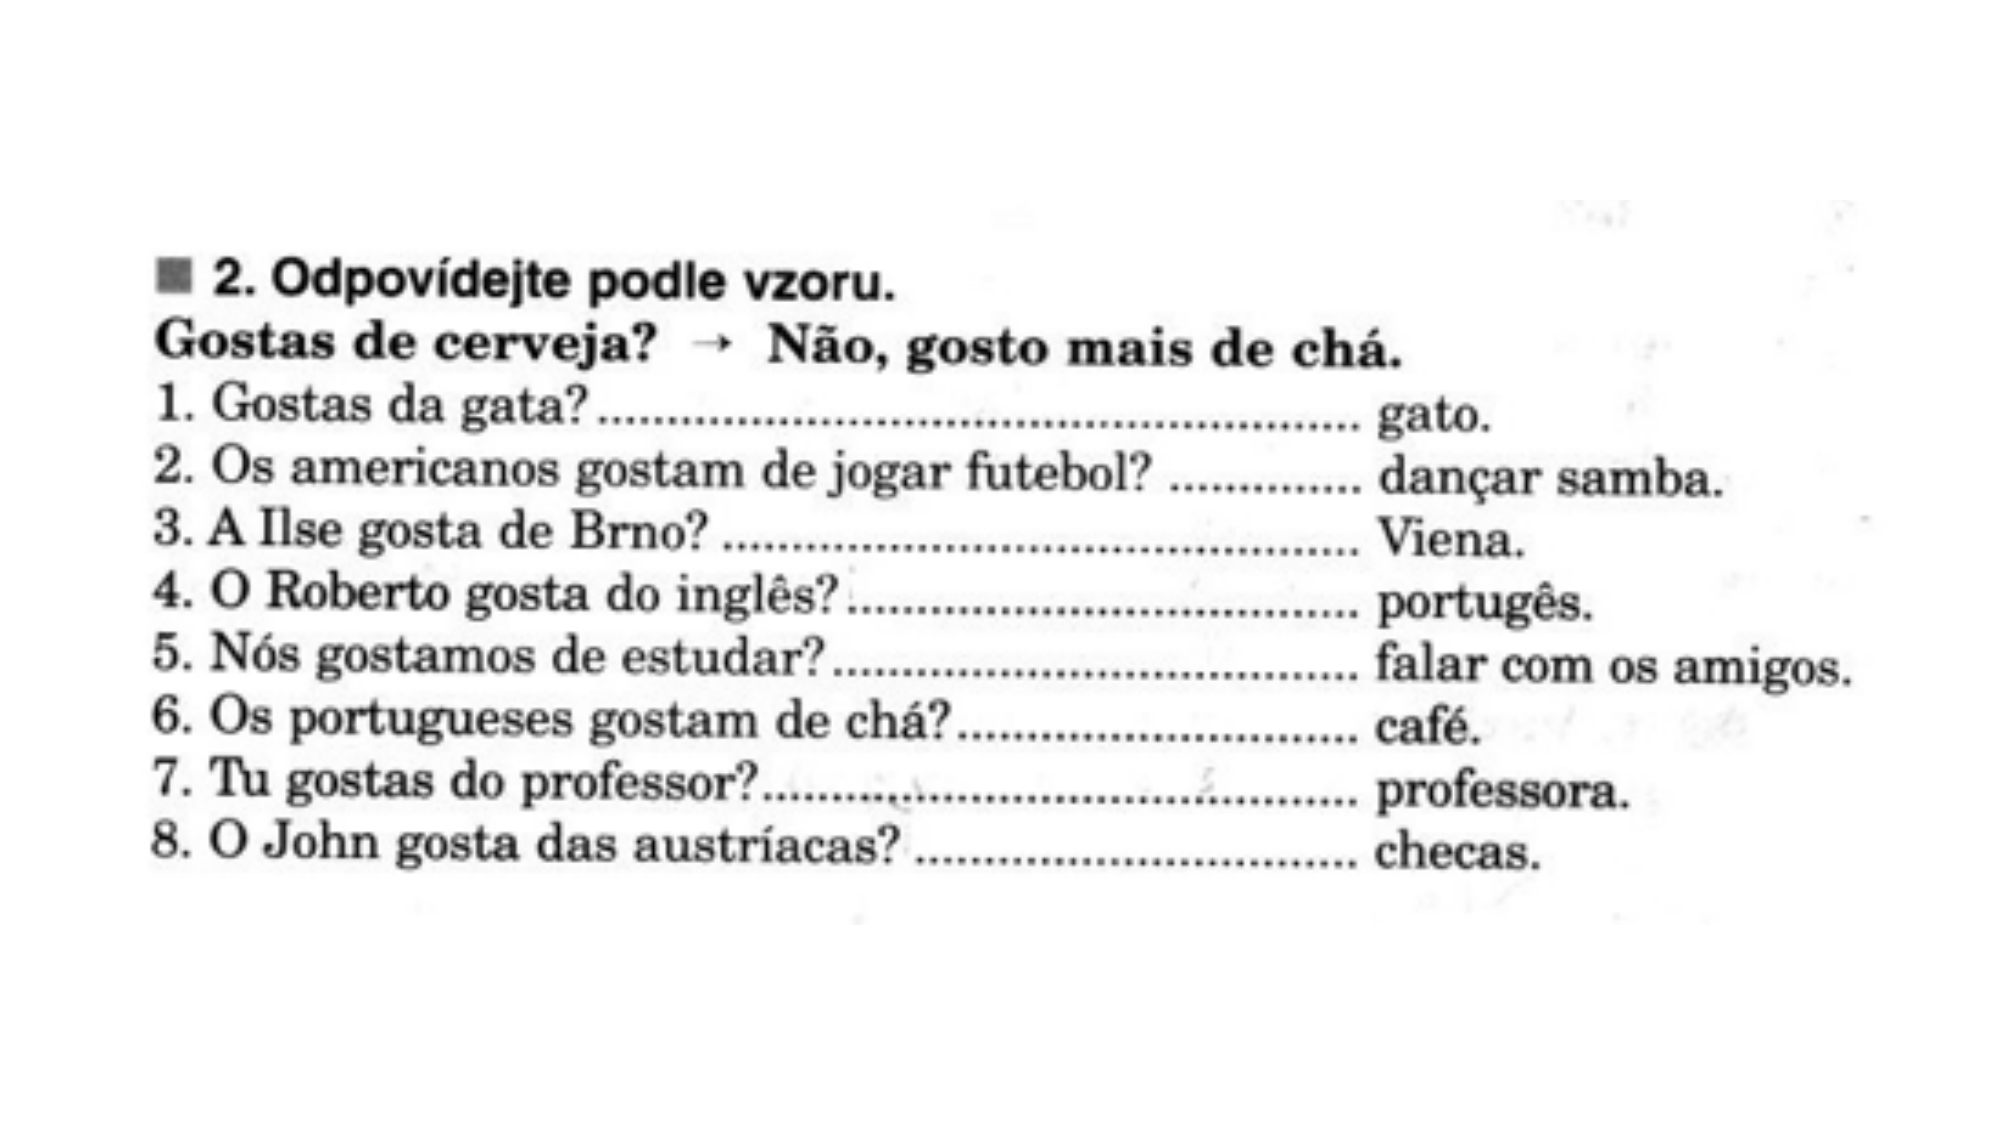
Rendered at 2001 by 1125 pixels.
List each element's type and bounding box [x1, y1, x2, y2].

list [105, 200, 1895, 925]
